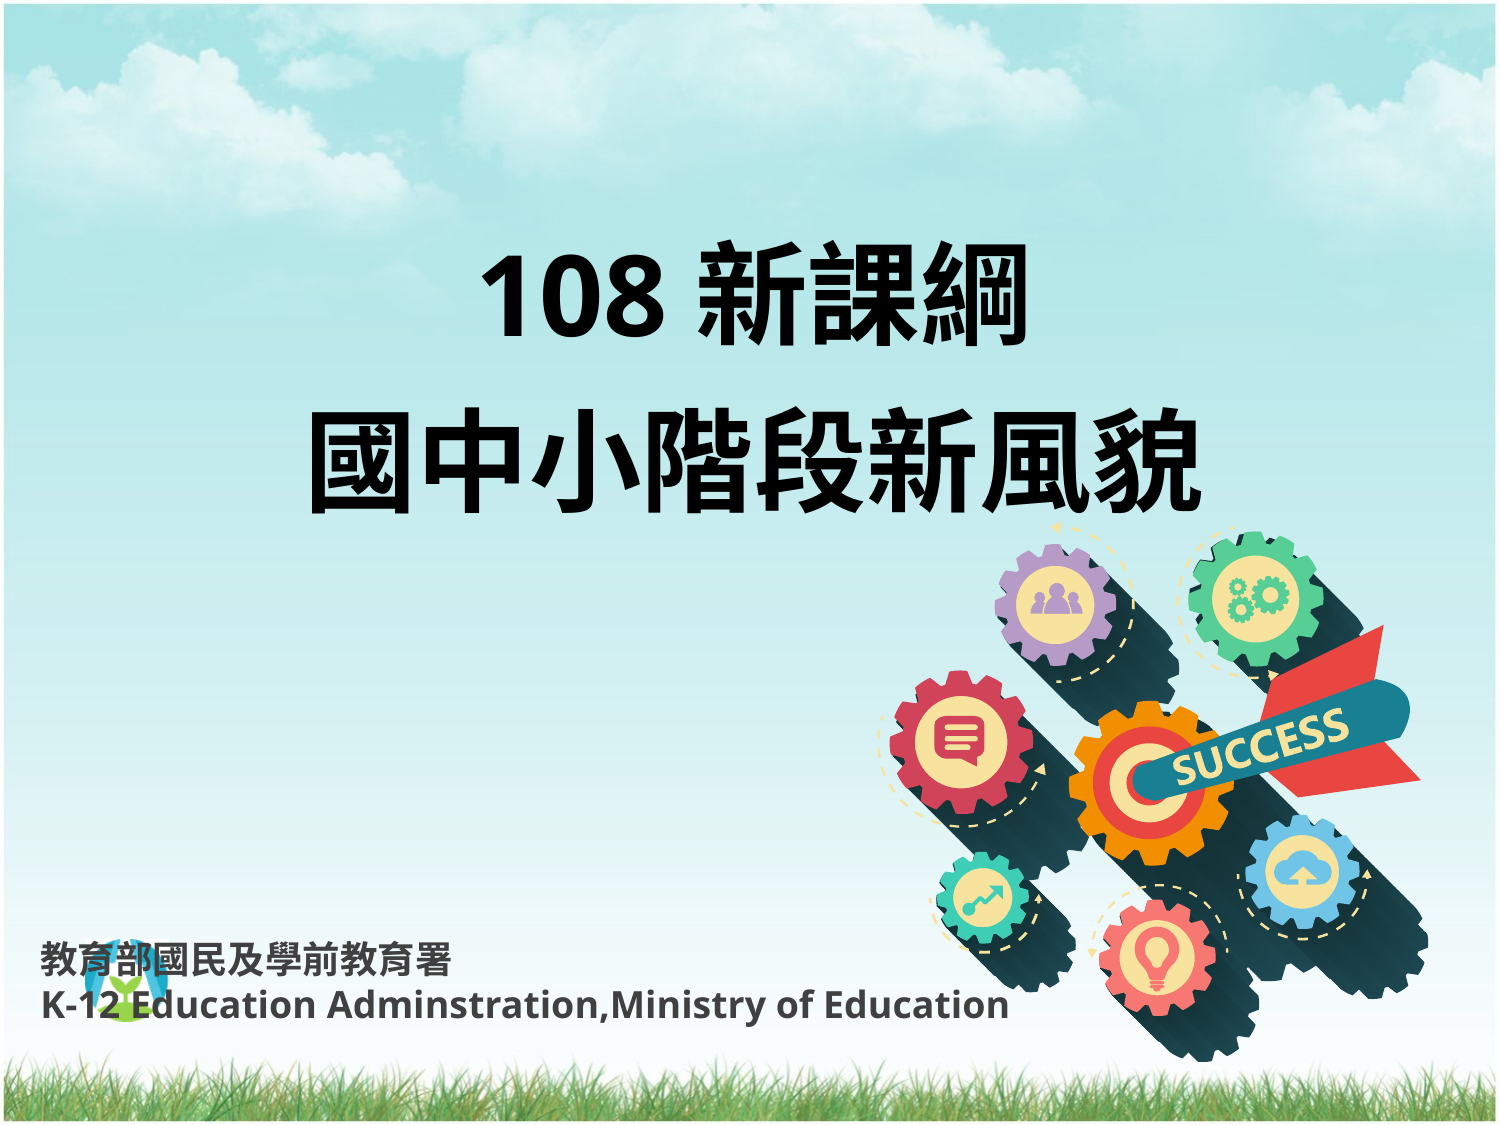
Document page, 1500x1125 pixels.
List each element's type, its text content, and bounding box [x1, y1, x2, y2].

text_box 教育部國民及學前教育署 K-12 Education Adminstration,Ministry of Education [25, 928, 871, 1034]
text_box 108新課綱 國中小階段新風貌 [89, 35, 1419, 534]
picture [0, 0, 1500, 1125]
